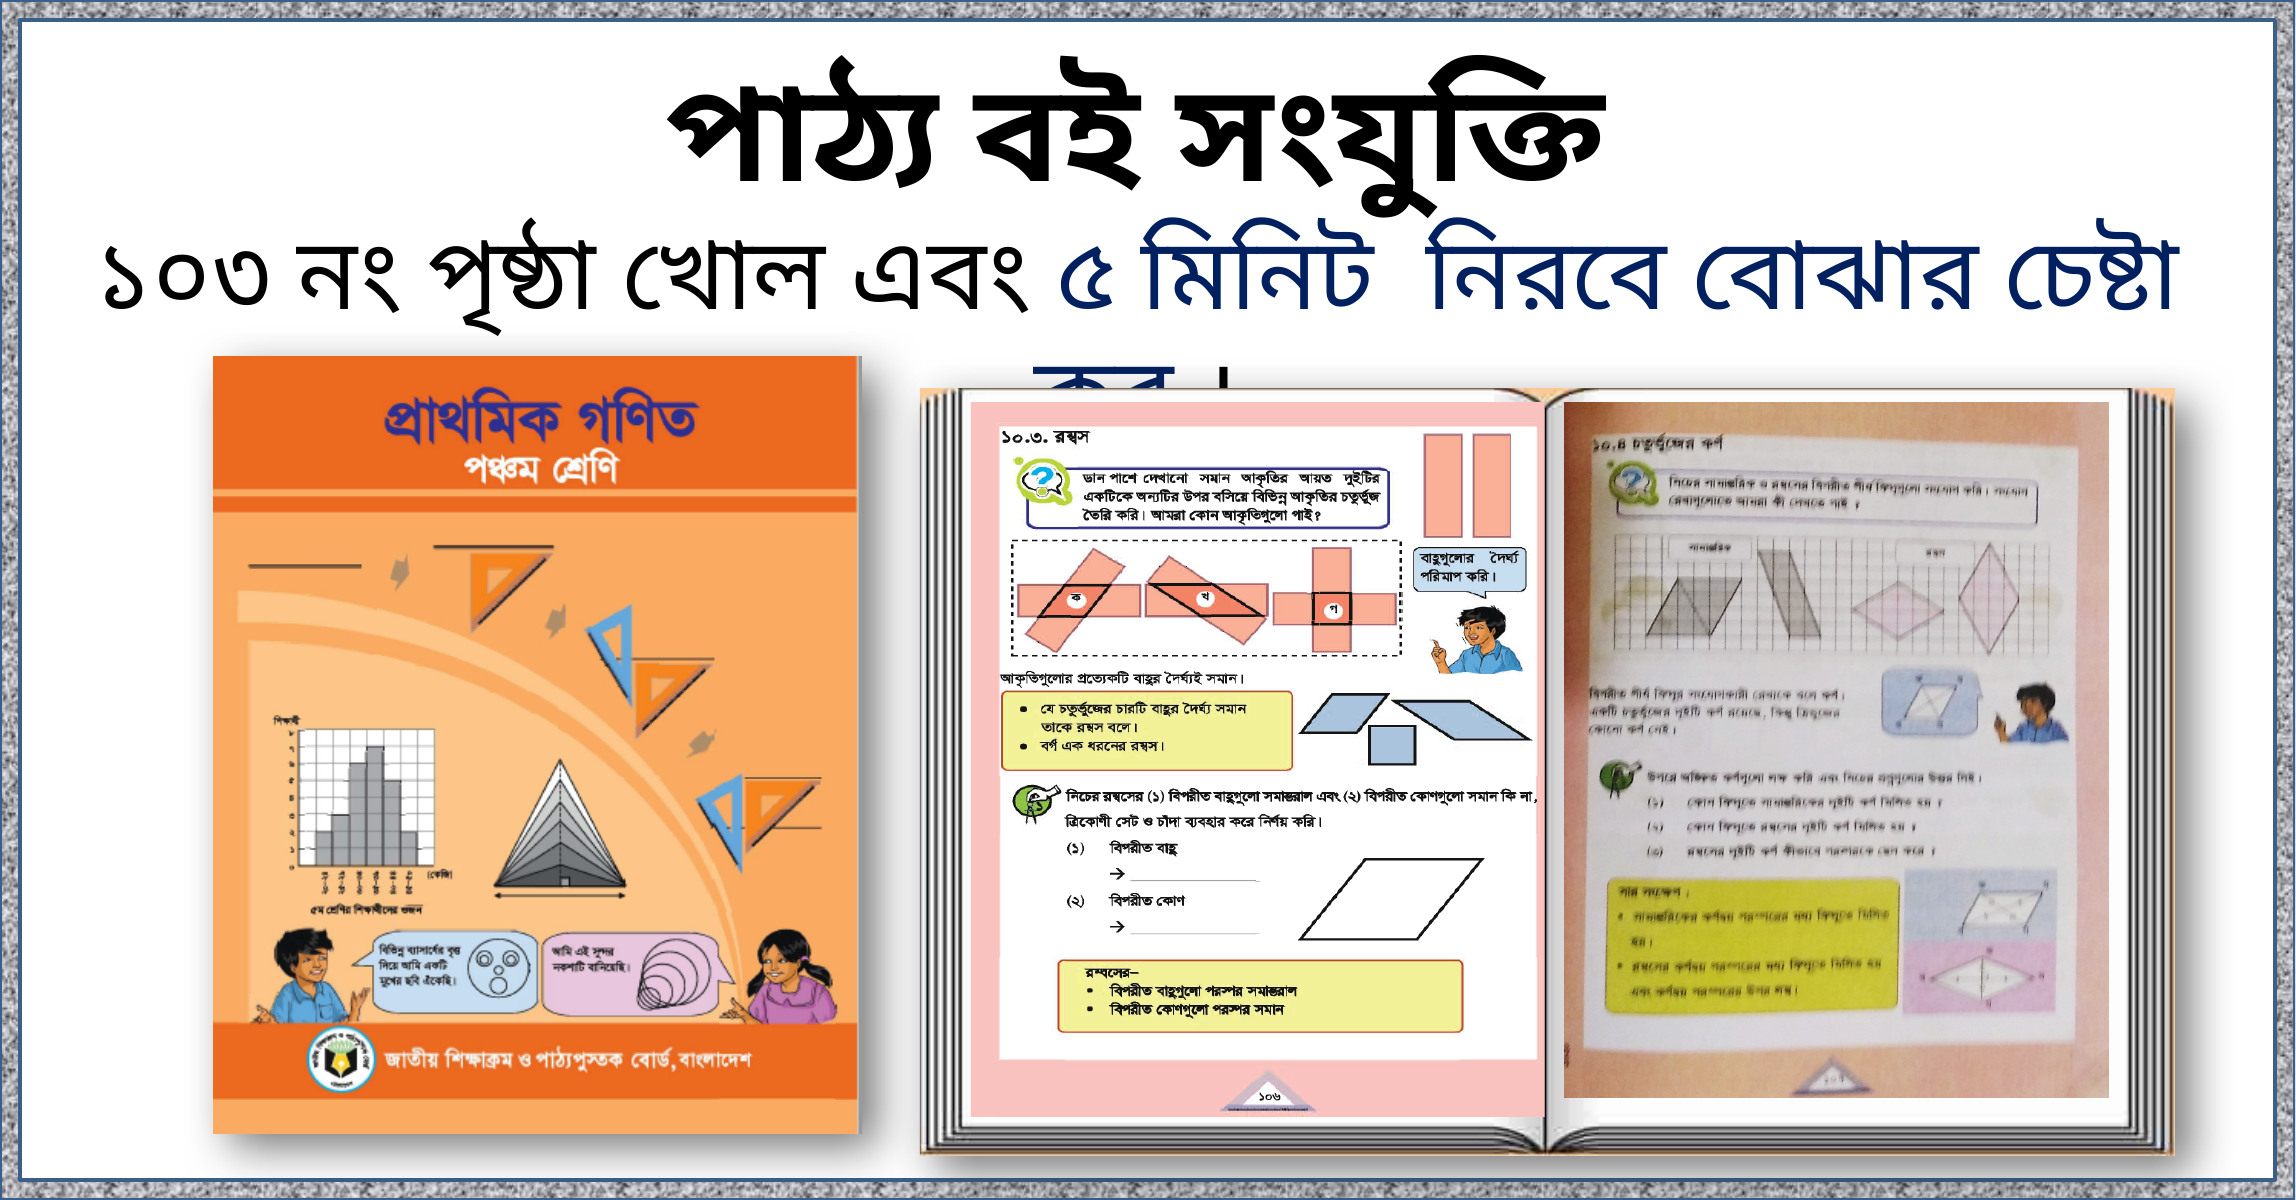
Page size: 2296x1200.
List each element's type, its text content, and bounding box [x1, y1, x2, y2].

picture [213, 356, 862, 1134]
text_box পাঠ্য বই সংযুক্তি [642, 36, 1628, 202]
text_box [919, 388, 2176, 1156]
text_box [0, 0, 2295, 1200]
text_box ১০৩ নং পৃষ্ঠা খোল এবং ৫ মিনিট নিরবে বোঝার চেষ্টা কর । [30, 202, 2243, 458]
